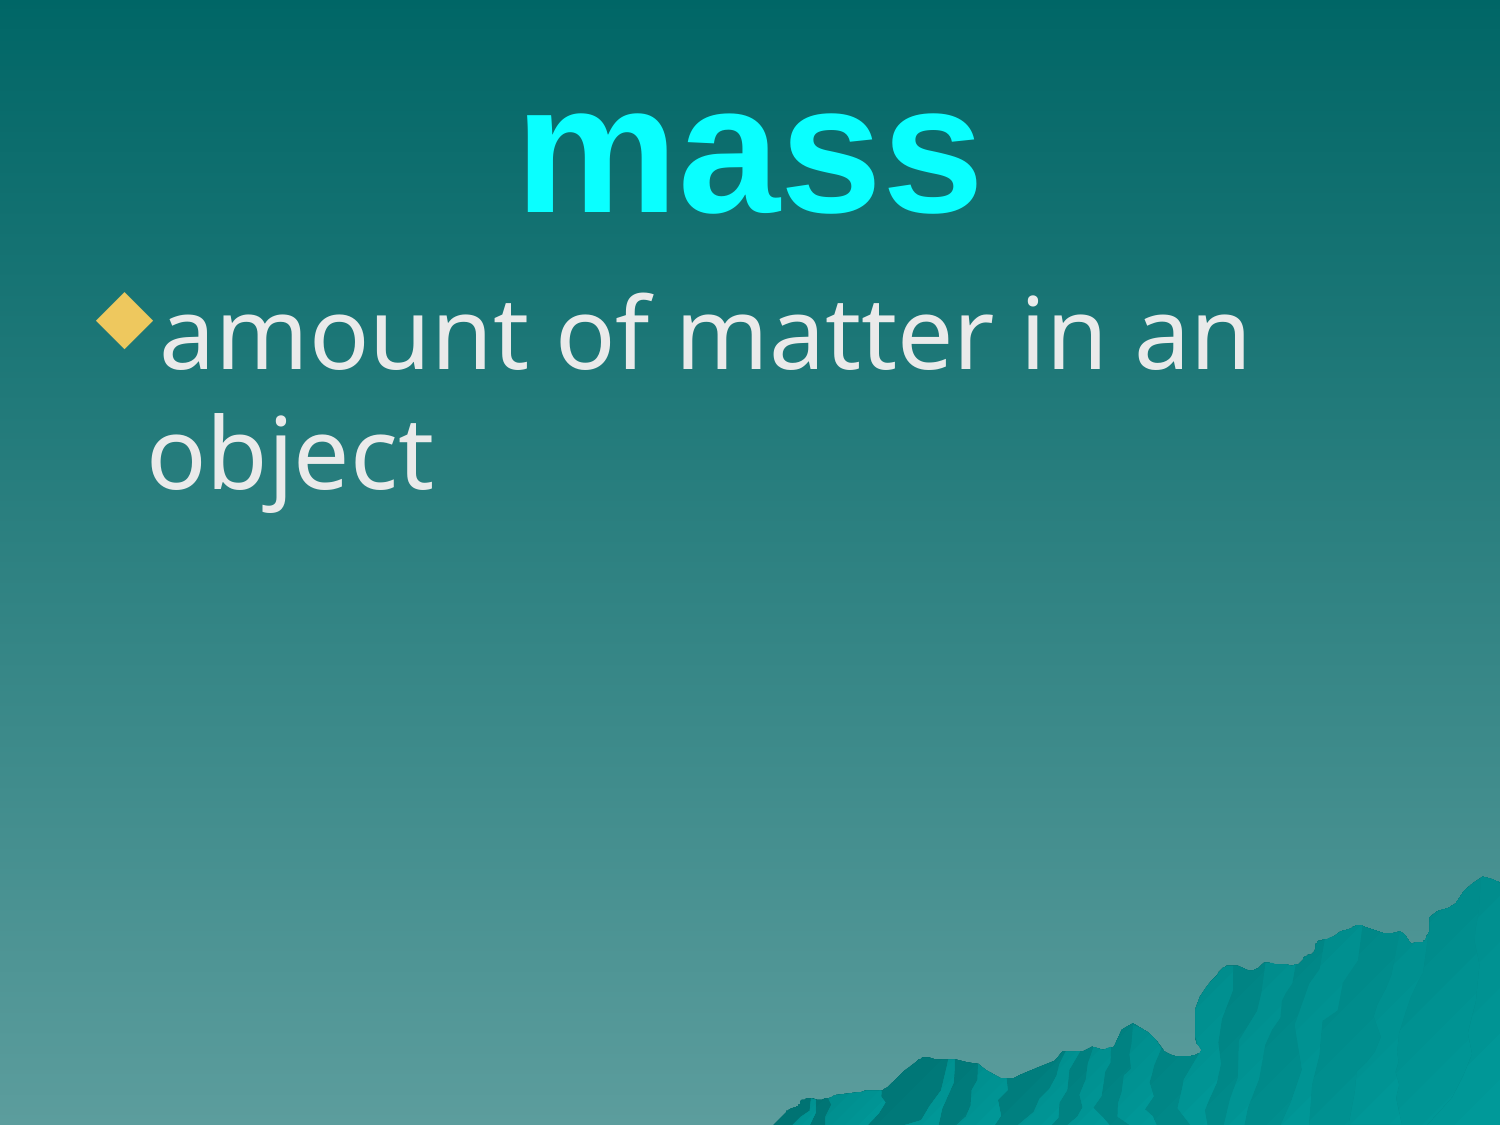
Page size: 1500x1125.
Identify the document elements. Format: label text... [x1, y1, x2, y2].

title mass [75, 45, 1425, 233]
list amount of matter in an object [75, 262, 1425, 1006]
